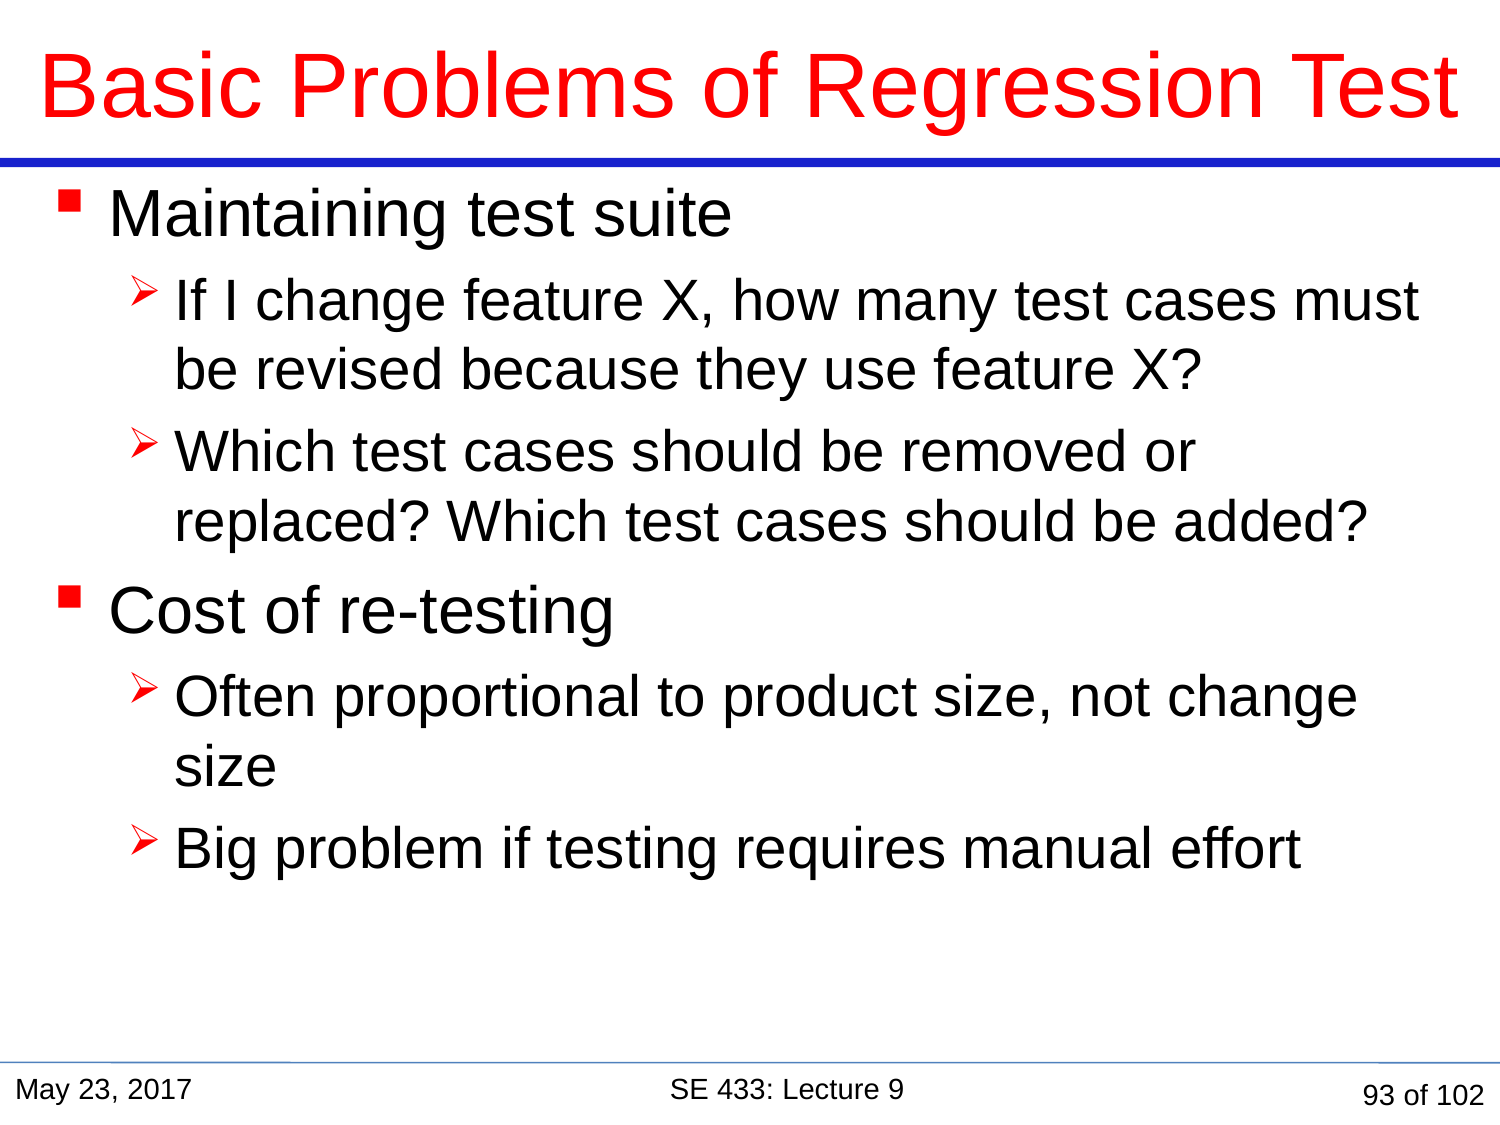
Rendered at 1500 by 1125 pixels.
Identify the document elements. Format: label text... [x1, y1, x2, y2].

footer SE 433: Lecture 9 [324, 1062, 1249, 1125]
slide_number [0, 1062, 324, 1125]
list Maintaining test suite If I change feature X, how many test cases must be revised because they use feature X? Which test cases should be removed or replaced? Which test cases should be added? Cost of re-testing Often proportional to product size, not change size Big problem if testing requires manual effort [37, 162, 1463, 1062]
slide_number 93 of 102 [1249, 1062, 1500, 1125]
title Basic Problems of Regression Test [0, 0, 1500, 163]
